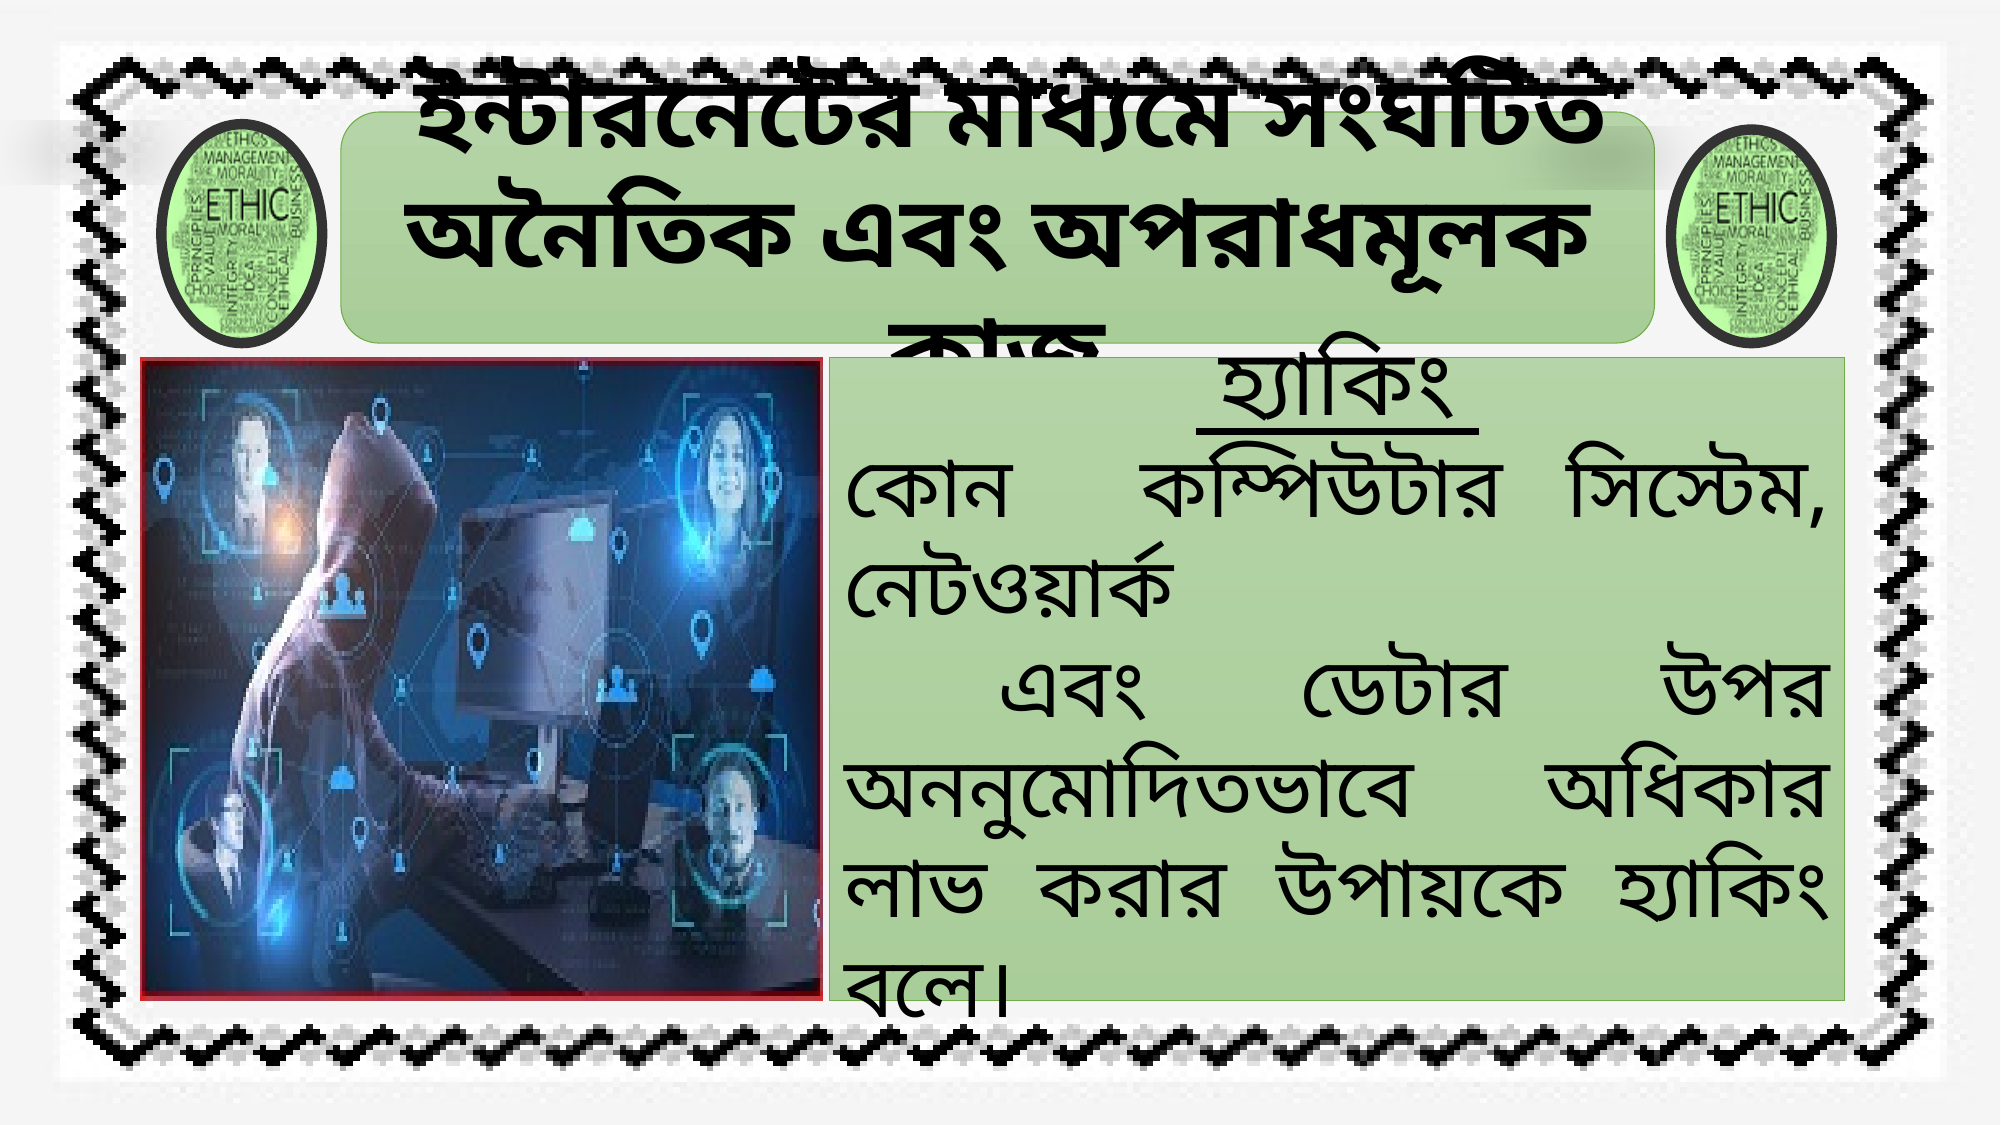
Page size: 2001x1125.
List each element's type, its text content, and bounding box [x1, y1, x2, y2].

picture [0, 0, 2001, 1125]
text_box হ্যাকিং কোন কম্পিউটার সিস্টেম, নেটওয়ার্ক এবং ডেটার উপর অননুমোদিতভাবে অধিকার লাভ করার উপায়কে হ্যাকিং বলে। [829, 357, 1845, 1001]
text_box ইন্টারনেটের মাধ্যমে সংঘটিত অনৈতিক এবং অপরাধমূলক কাজ [340, 111, 1656, 344]
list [140, 357, 823, 1001]
